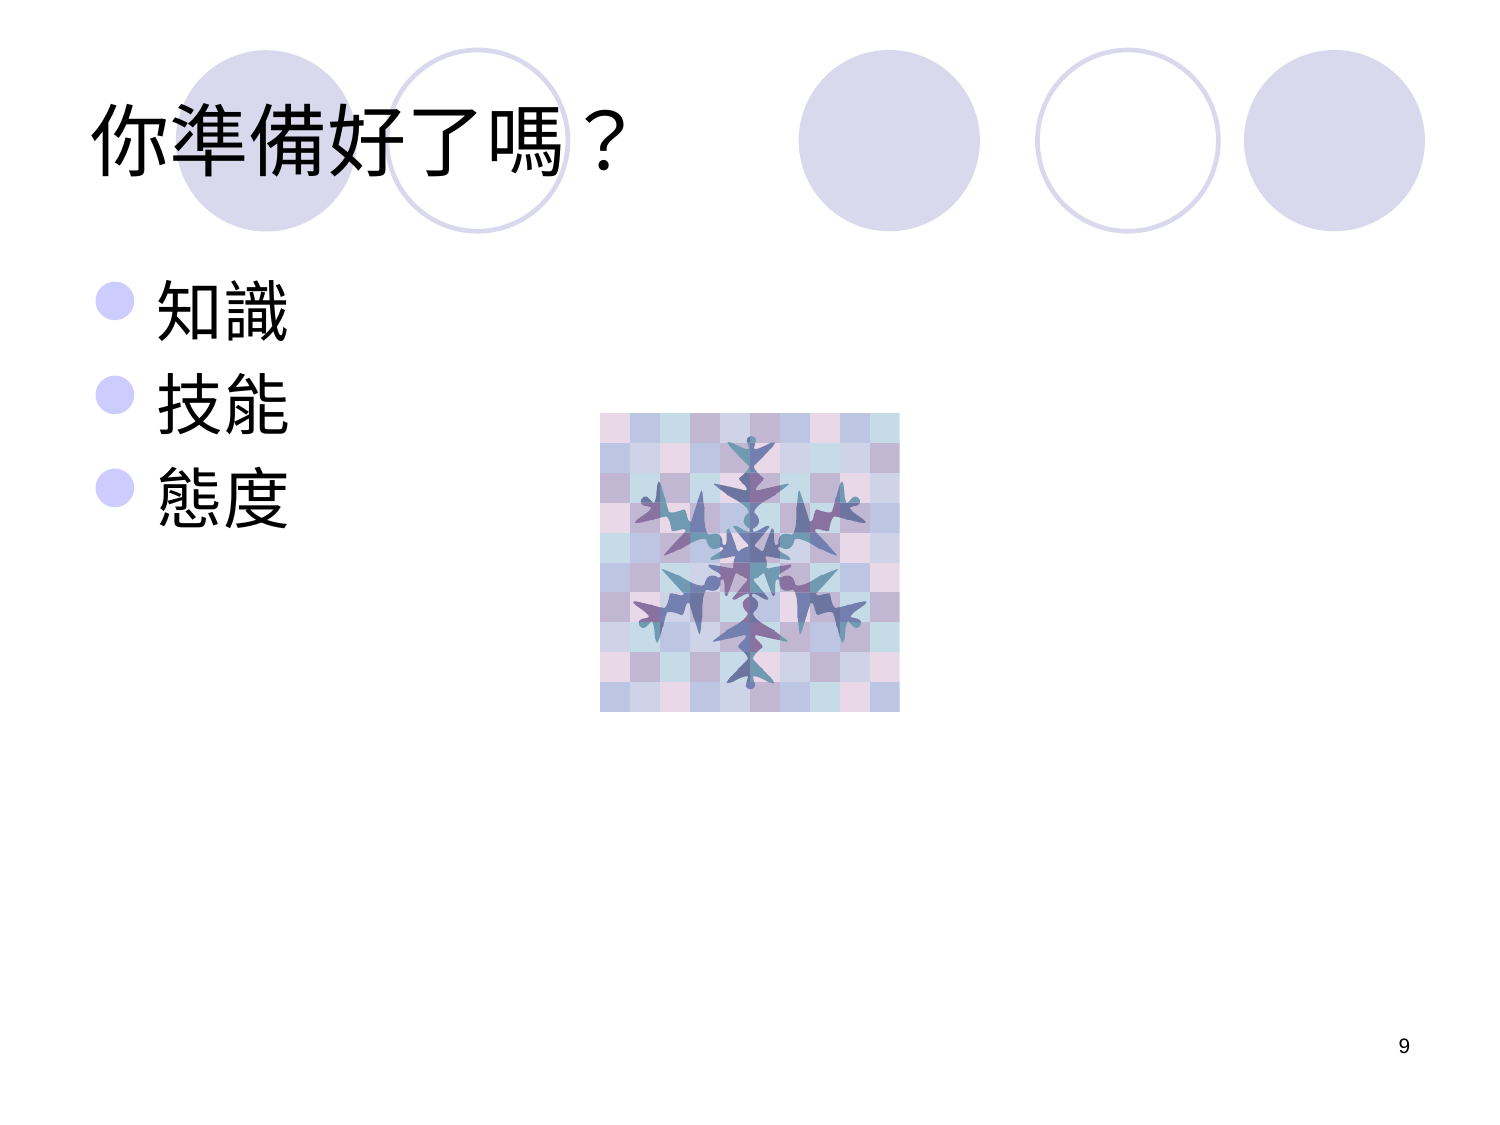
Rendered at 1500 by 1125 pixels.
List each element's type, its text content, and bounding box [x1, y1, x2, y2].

list 知識 技能 態度 [74, 262, 1426, 1006]
title 你準備好了嗎？ [74, 44, 1426, 233]
slide_number 9 [1074, 1024, 1426, 1101]
picture [599, 412, 900, 713]
